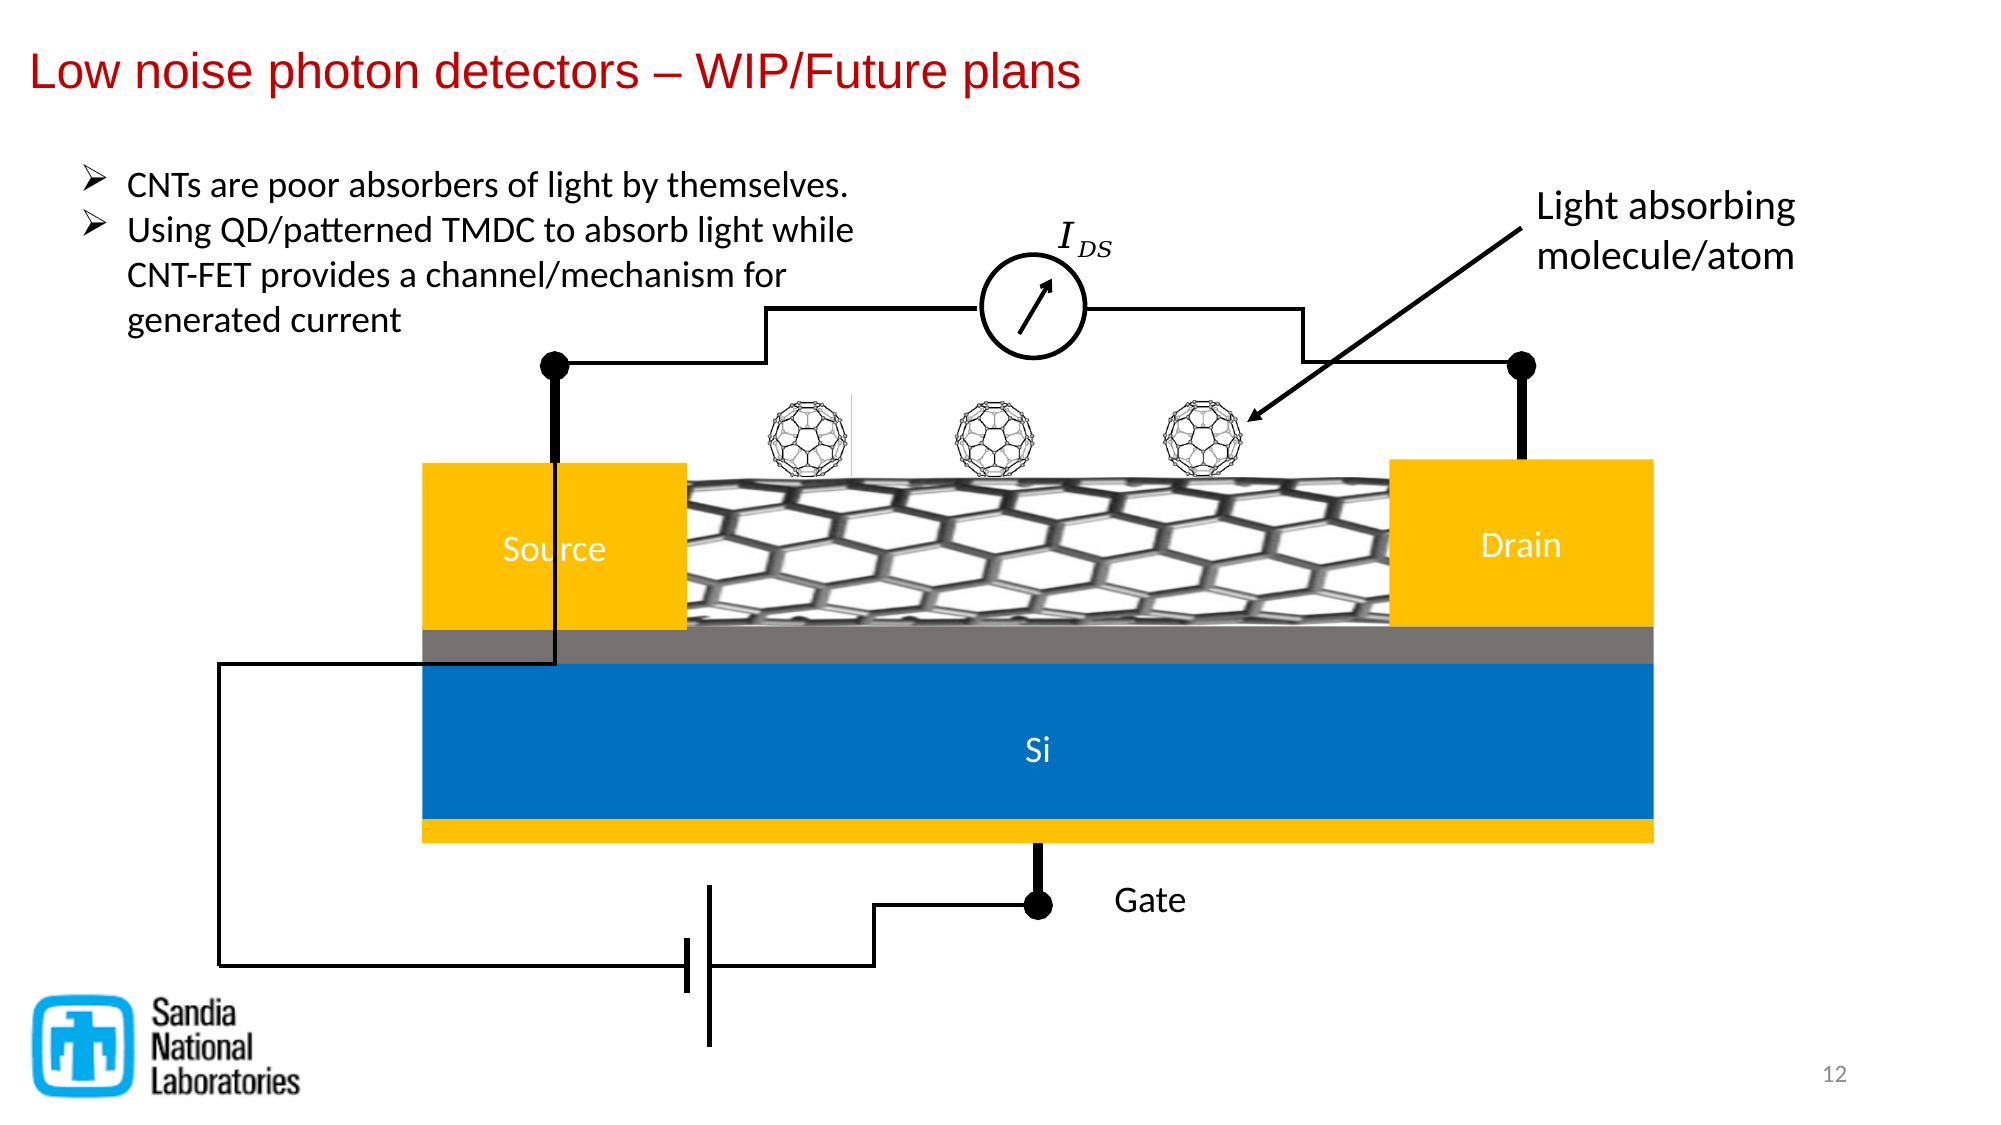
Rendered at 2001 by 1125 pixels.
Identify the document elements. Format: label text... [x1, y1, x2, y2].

picture [6, 976, 326, 1117]
text_box Light absorbing molecule/atom [1521, 170, 1893, 286]
text_box CNTs are poor absorbers of light by themselves. Using QD/patterned TMDC to absorb light while CNT-FET provides a channel/mechanism for generated current [65, 152, 877, 348]
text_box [219, 254, 1654, 1047]
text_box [1247, 228, 1522, 422]
text_box Low noise photon detectors – WIP/Future plans [14, 31, 1098, 106]
slide_number 12 [1412, 1042, 1863, 1103]
